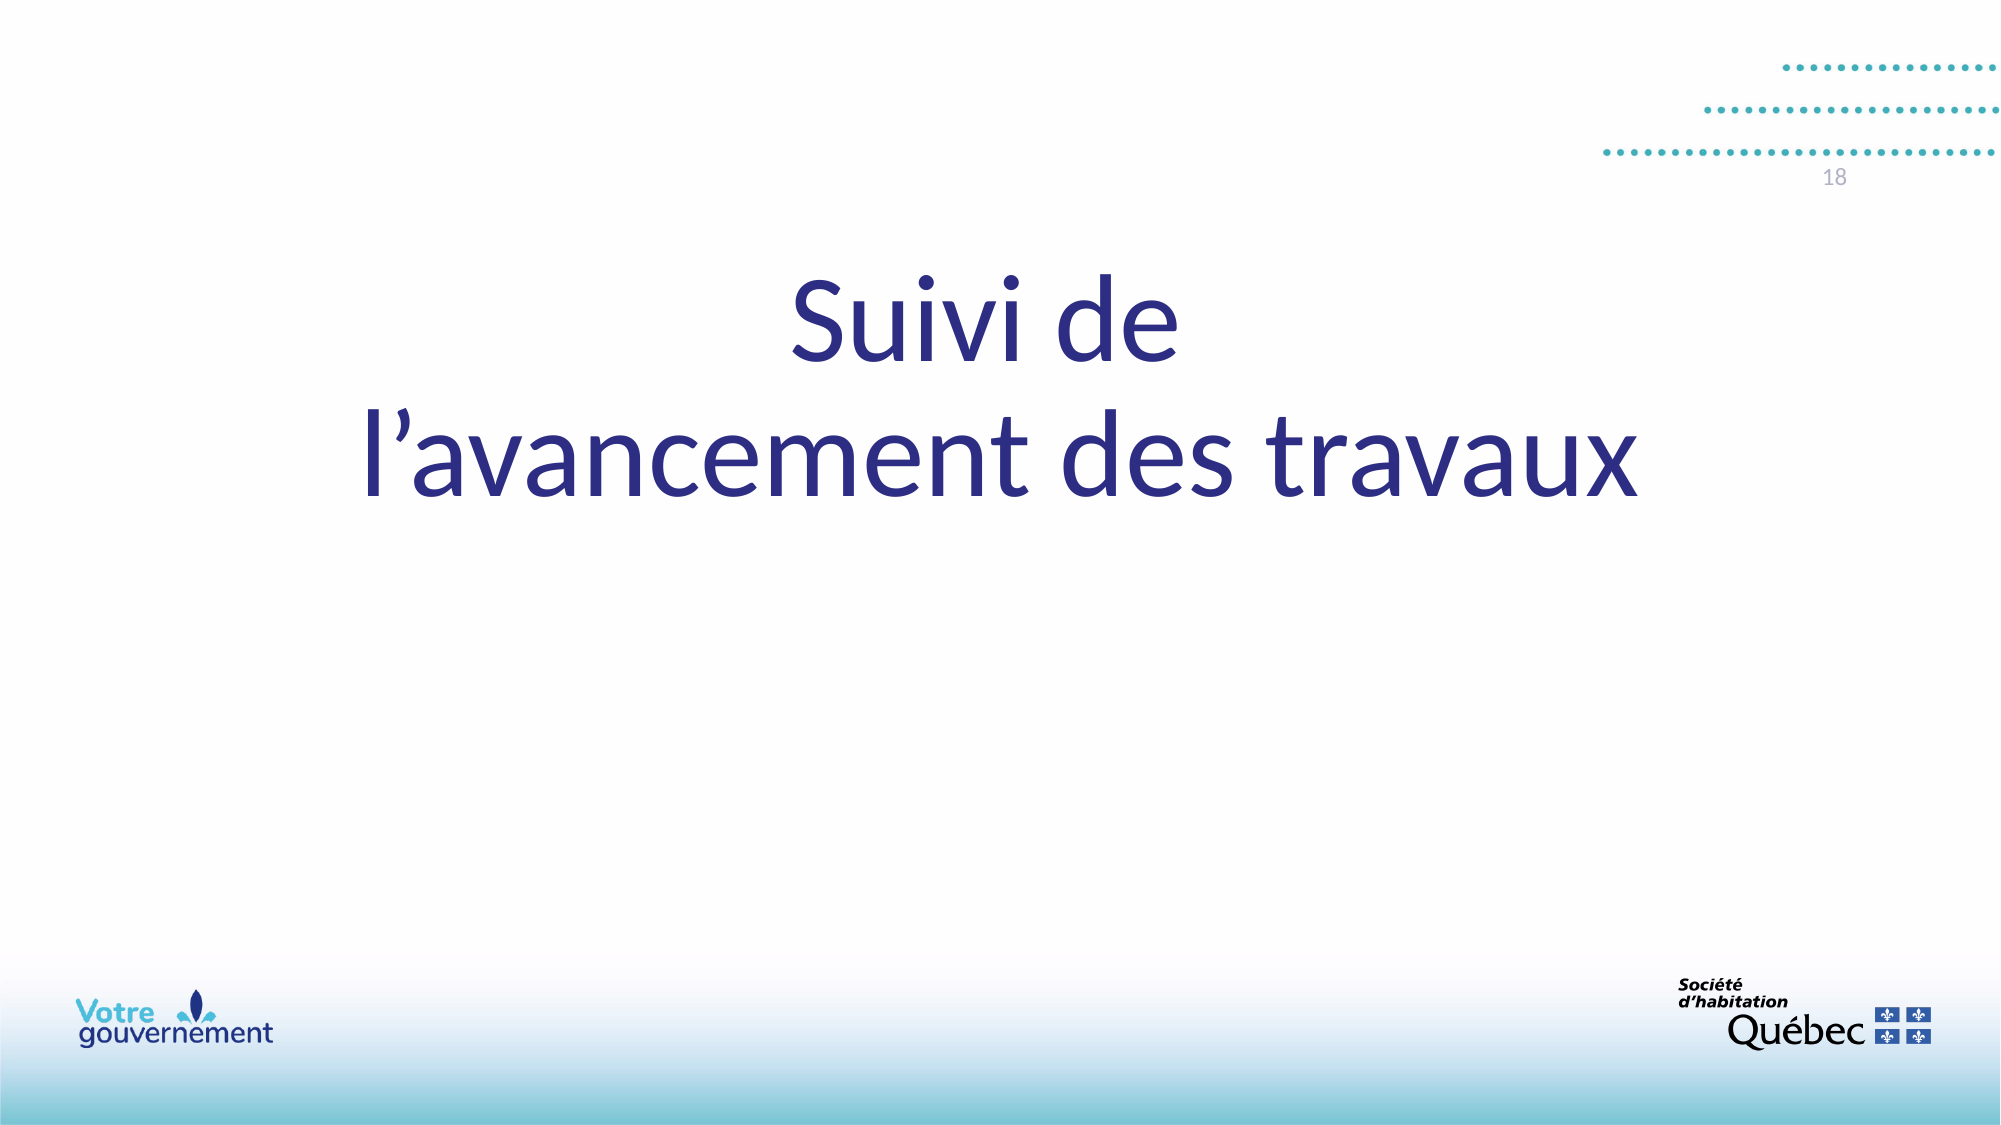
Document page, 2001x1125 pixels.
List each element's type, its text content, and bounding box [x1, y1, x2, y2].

picture [0, 0, 2001, 1125]
slide_number 18 [1412, 145, 1863, 206]
title Suivi de l’avancement des travaux [0, 196, 2000, 531]
